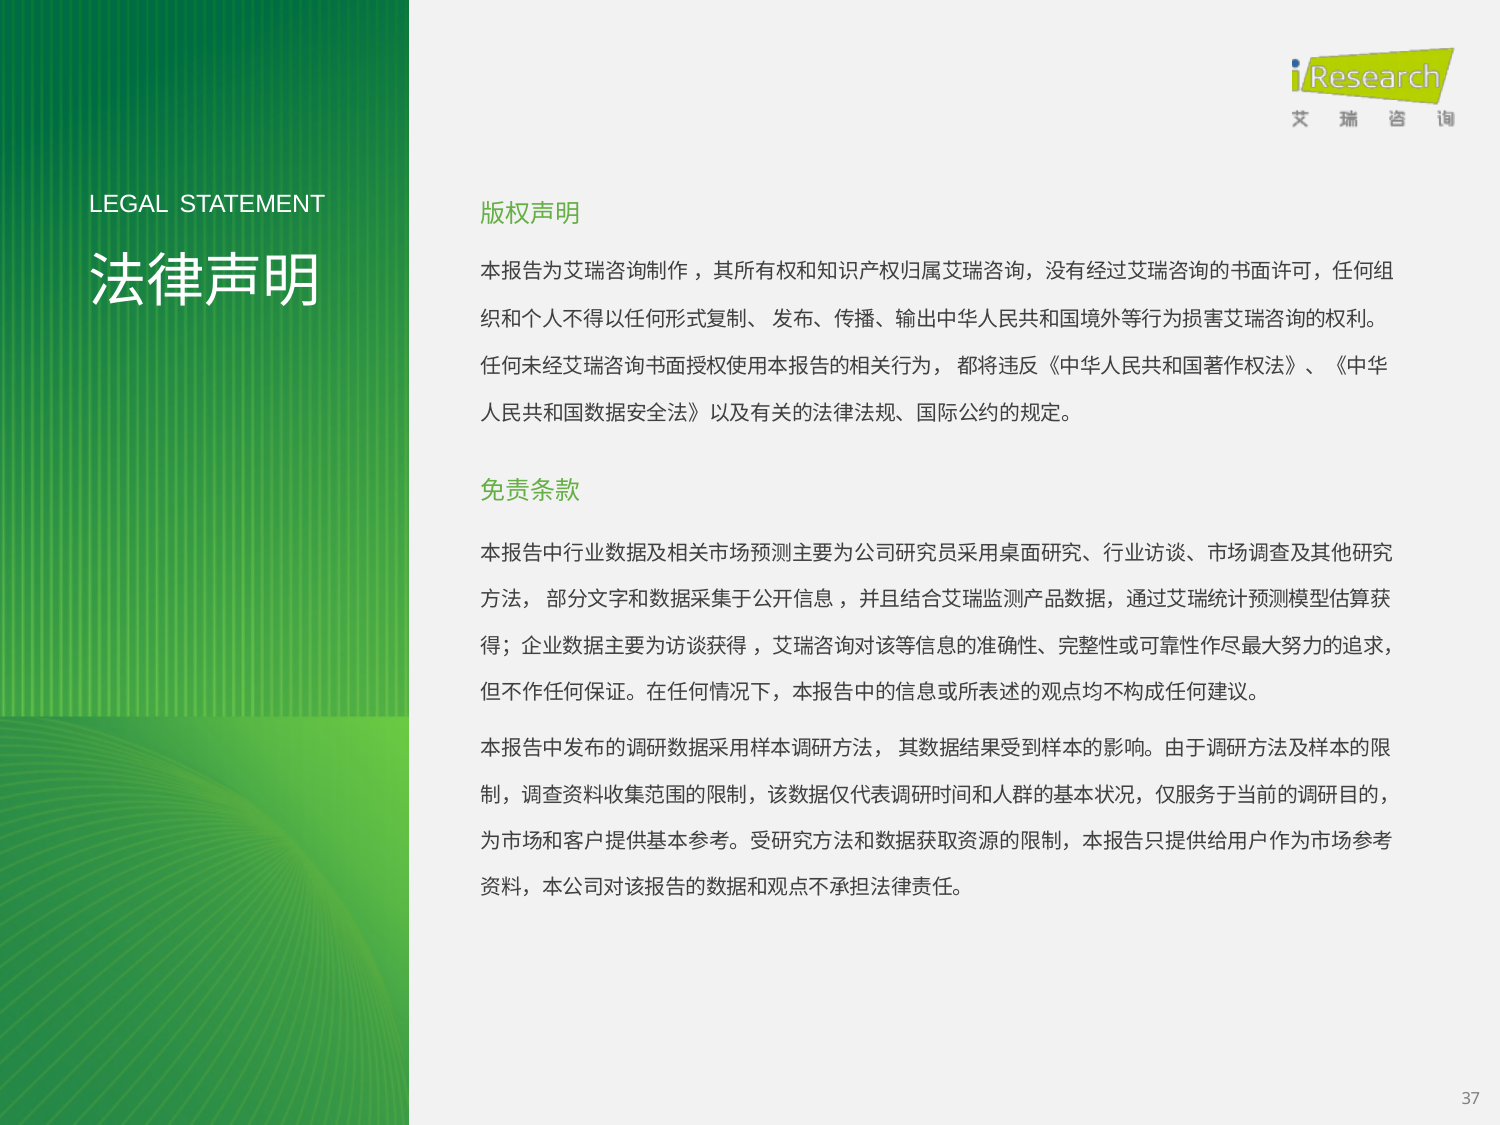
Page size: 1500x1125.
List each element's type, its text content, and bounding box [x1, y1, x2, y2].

text_box 版权声明 本报告为艾瑞咨询制作 ，其所有权和知识产权归属艾瑞咨询，没有经过艾瑞咨询的书面许可，任何组 织和个人不得以任何形式复制、 发布、传播、输出中华人民共和国境外等行为损害艾瑞咨询的权利。 任何未经艾瑞咨询书面授权使用本报告的相关行为， 都将违反《中华人民共和国著作权法》、《中华 人民共和国数据安全法》以及有关的法律法规、国际公约的规定。 免责条款 本报告中行业数据及相关市场预测主要为公司研究员采用桌面研究、行业访谈、市场调查及其他研究 方法， 部分文字和数据采集于公开信息 ，并且结合艾瑞监测产品数据，通过艾瑞统计预测模型估算获 得；企业数据主要为访谈获得 ，艾瑞咨询对该等信息的准确性、完整性或可靠性作尽最大努力的追求， 但不作任何保证。在任何情况下，本报告中的信息或所表述的观点均不构成任何建议。 本报告中发布的调研数据采用样本调研方法， 其数据结果受到样本的影响。由于调研方法及样本的限 制，调查资料收集范围的限制，该数据仅代表调研时间和人群的基本状况，仅服务于当前的调研目的， 为市场和客户提供基本参考。受研究方法和数据获取资源的限制，本报告只提供给用户作为市场参考 资料，本公司对该报告的数据和观点不承担法律责任。 [478, 199, 1416, 902]
text_box 37 [1459, 1089, 1483, 1111]
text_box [0, 0, 409, 1125]
picture [1292, 47, 1455, 128]
text_box [409, 0, 1500, 1125]
